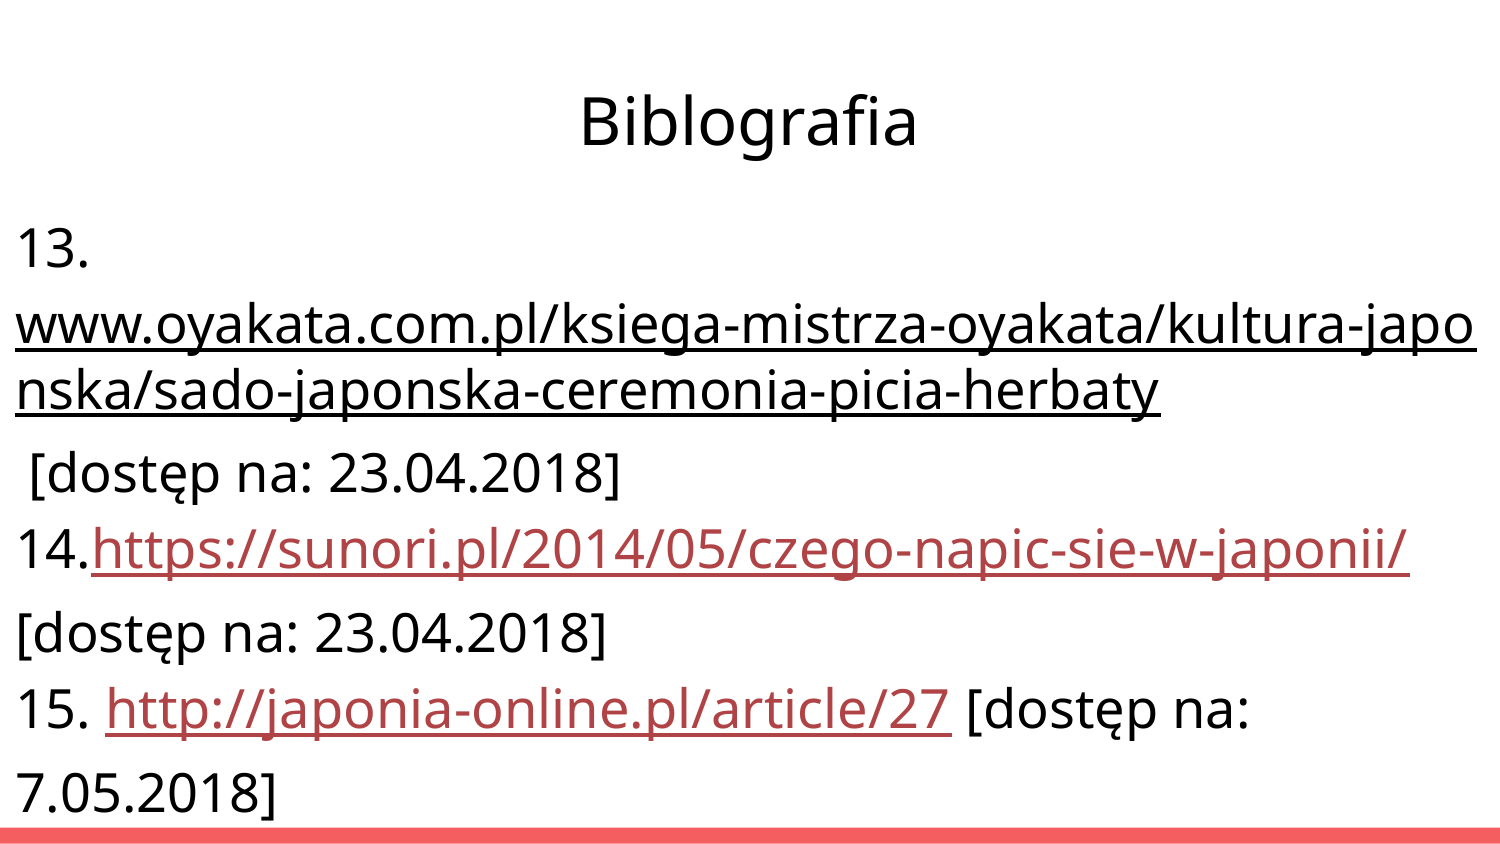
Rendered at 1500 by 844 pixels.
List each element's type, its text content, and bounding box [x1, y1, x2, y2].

title Biblografia [51, 64, 1449, 167]
list 13.www.oyakata.com.pl/ksiega-mistrza-oyakata/kultura-japonska/sado-japonska-ceremonia-picia-herbaty [dostęp na: 23.04.2018] 14.https://sunori.pl/2014/05/czego-napic-sie-w-japonii/ [dostęp na: 23.04.2018] 15. http://japonia-online.pl/article/27 [dostęp na: 7.05.2018] [0, 189, 1500, 750]
